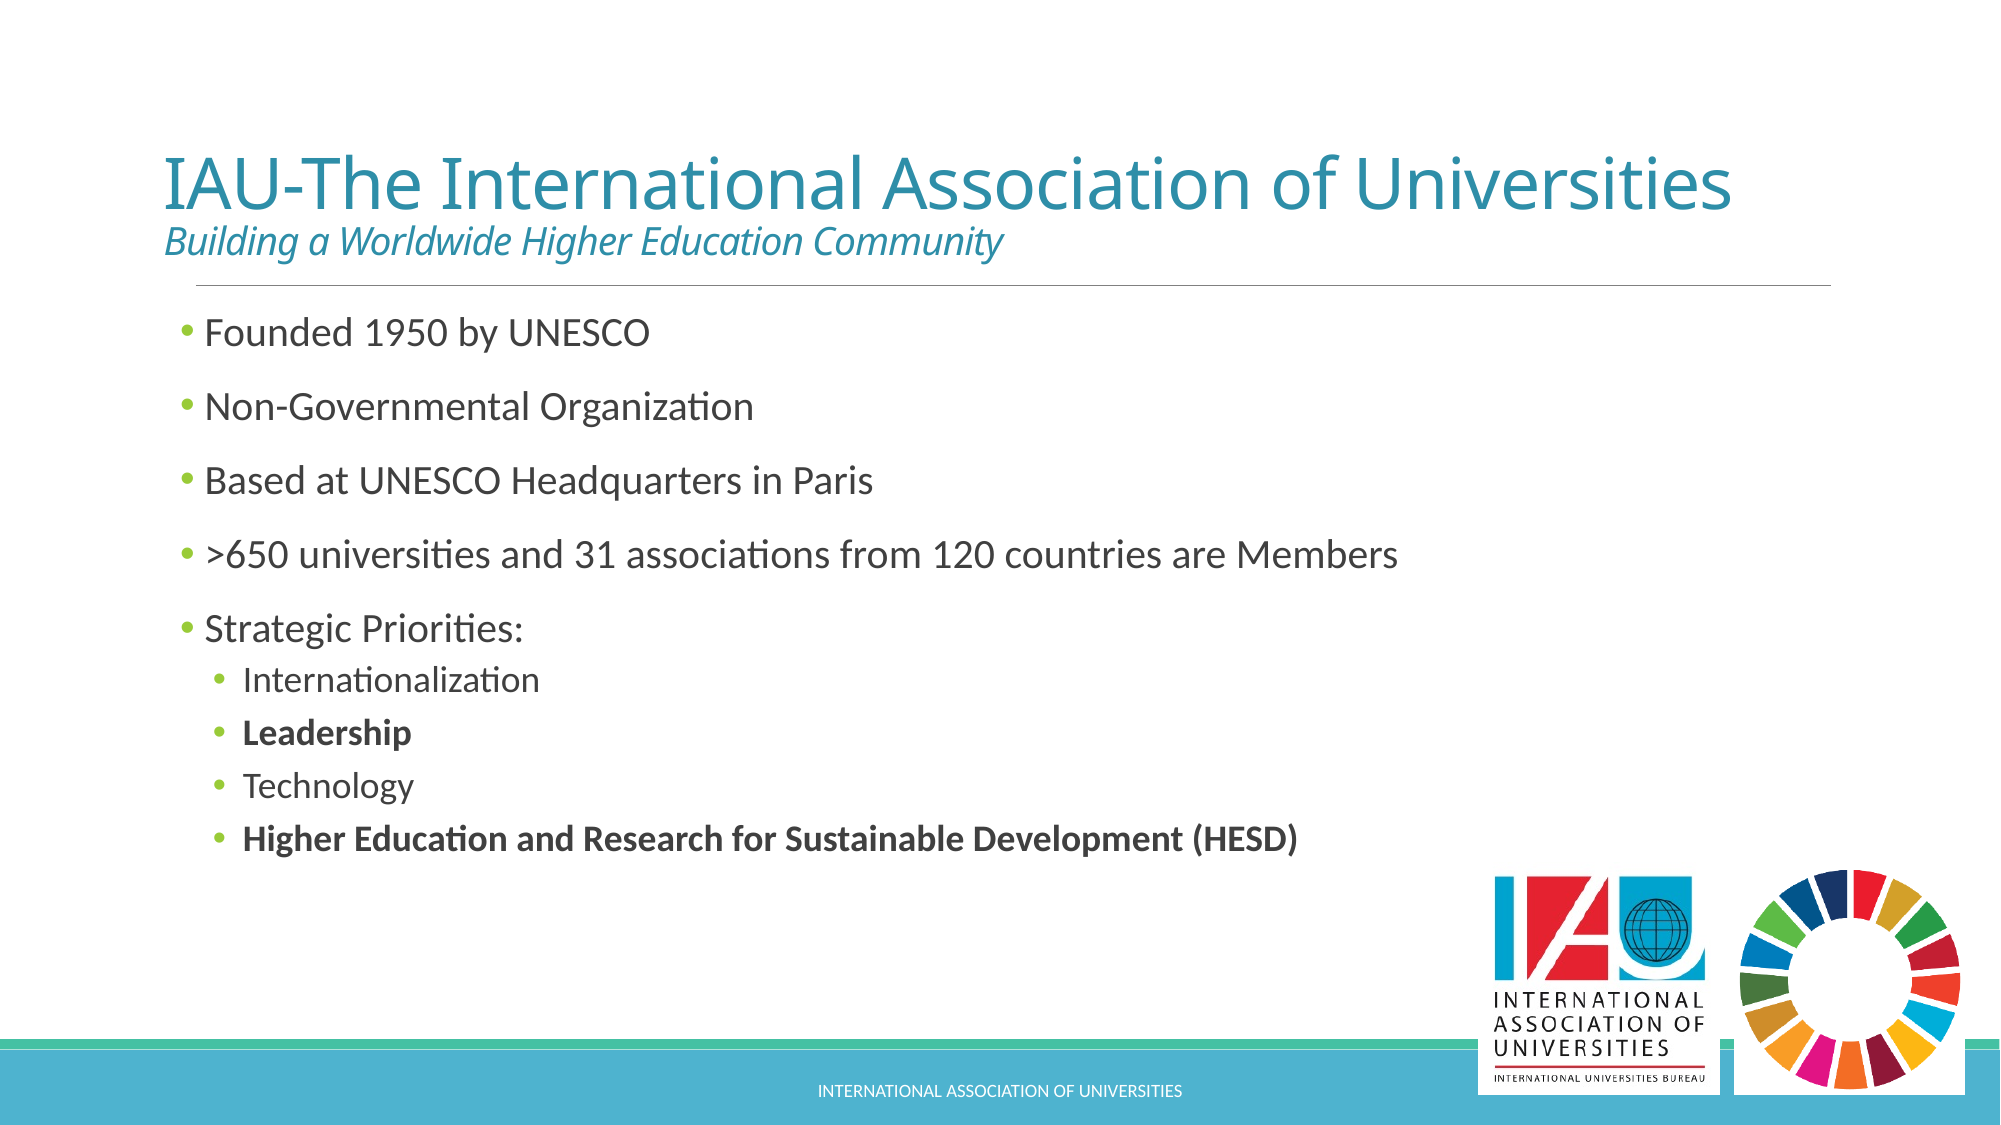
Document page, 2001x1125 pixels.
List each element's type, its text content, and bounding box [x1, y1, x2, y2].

footer International Association of Universities [604, 1059, 1396, 1120]
picture [1734, 865, 1965, 1095]
list Founded 1950 by UNESCO Non-Governmental Organization Based at UNESCO Headquarters in Paris >650 universities and 31 associations from 120 countries are Members Strategic Priorities: Internationalization Leadership Technology Higher Education and Research for Sustainable Development (HESD) [180, 302, 1830, 963]
title IAU-The International Association of Universities Building a Worldwide Higher Education Community [148, 140, 1926, 271]
picture [1478, 963, 1720, 1095]
